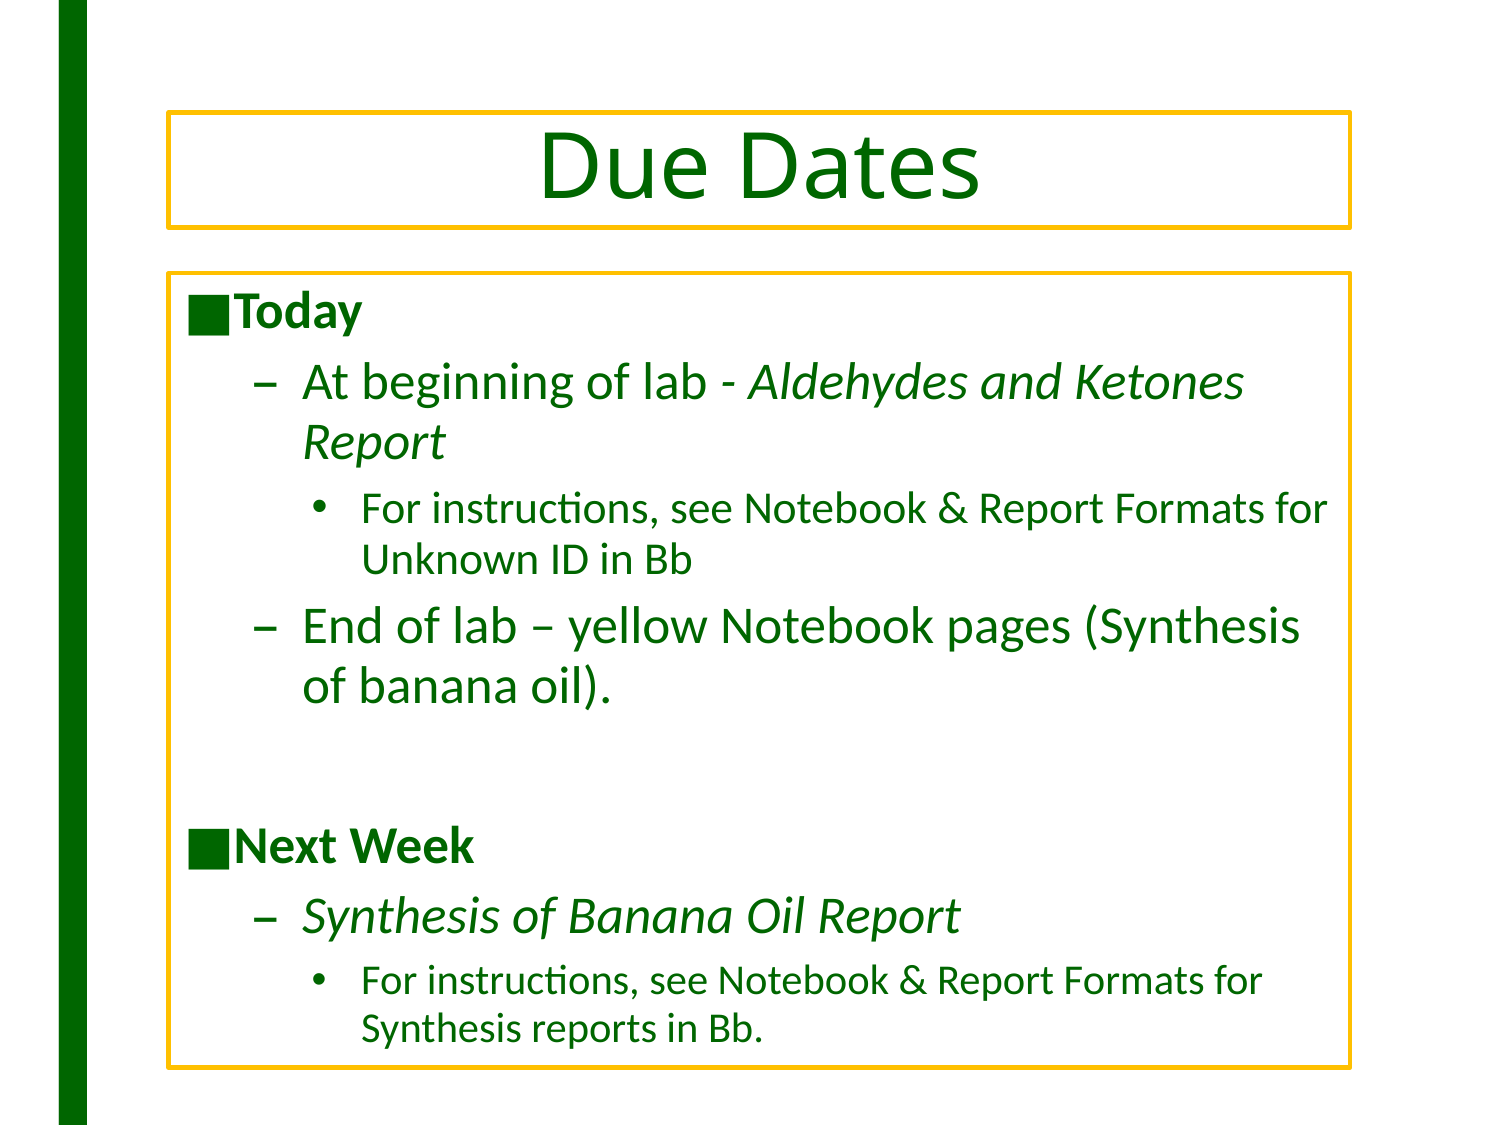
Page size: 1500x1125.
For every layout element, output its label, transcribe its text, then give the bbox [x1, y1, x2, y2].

title Due Dates [168, 112, 1351, 228]
list Today At beginning of lab - Aldehydes and Ketones Report For instructions, see Notebook & Report Formats for Unknown ID in Bb End of lab – yellow Notebook pages (Synthesis of banana oil). Next Week Synthesis of Banana Oil Report For instructions, see Notebook & Report Formats for Synthesis reports in Bb. [168, 273, 1351, 1068]
